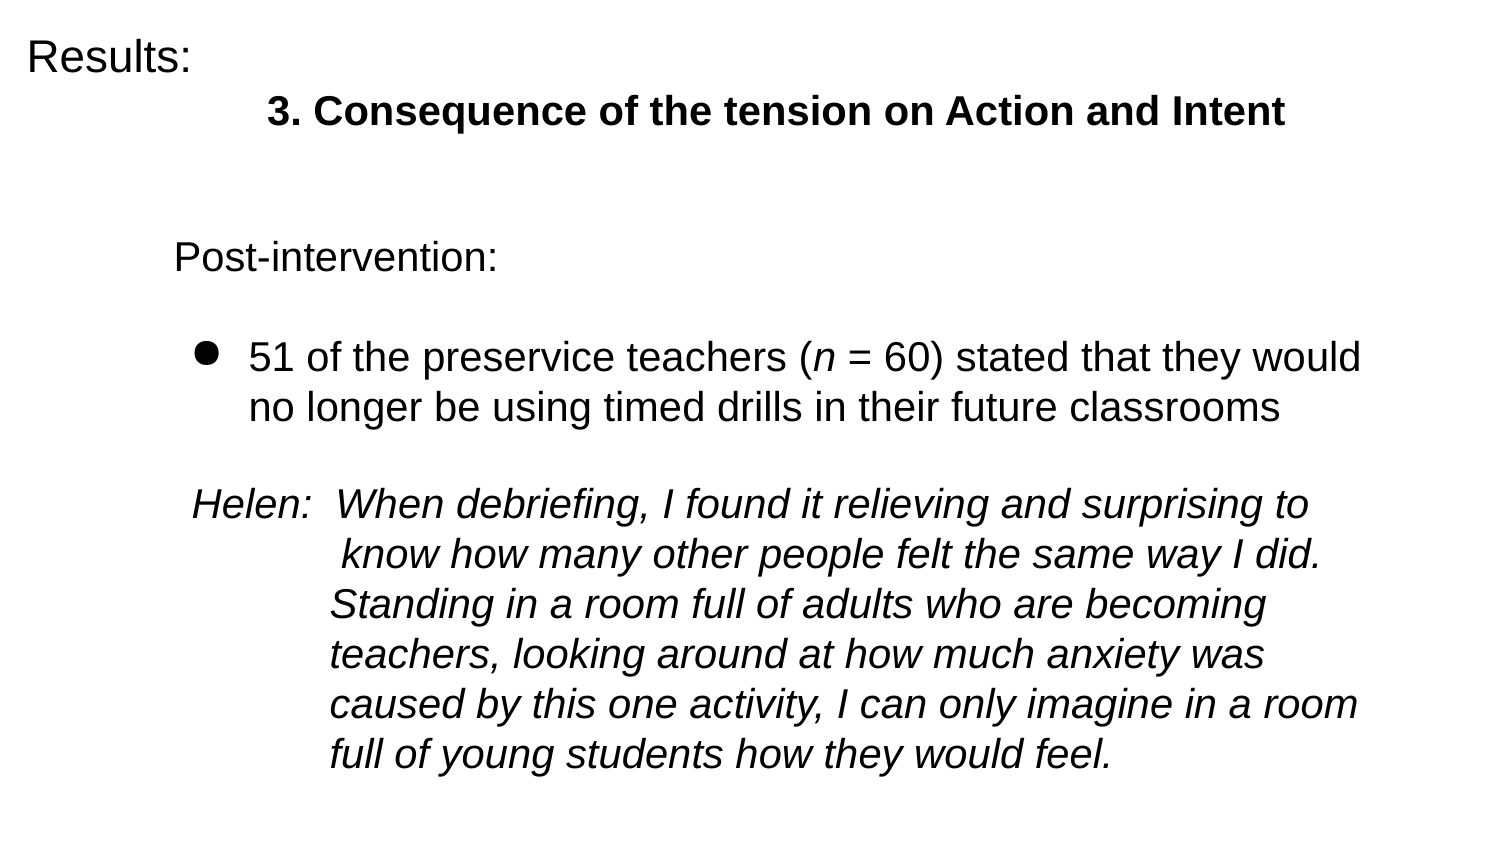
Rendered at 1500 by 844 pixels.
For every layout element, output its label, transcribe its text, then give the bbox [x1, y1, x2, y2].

text_box 3. Consequence of the tension on Action and Intent [226, 68, 1327, 141]
text_box Helen: When debriefing, I found it relieving and surprising to know how many other people felt the same way I did. Standing in a room full of adults who are becoming teachers, looking around at how much anxiety was caused by this one activity, I can only imagine in a room full of young students how they would feel. [176, 461, 1381, 785]
text_box Post-intervention: 51 of the preservice teachers (n = 60) stated that they would no longer be using timed drills in their future classrooms [158, 214, 1399, 452]
text_box Results: [11, 11, 278, 92]
